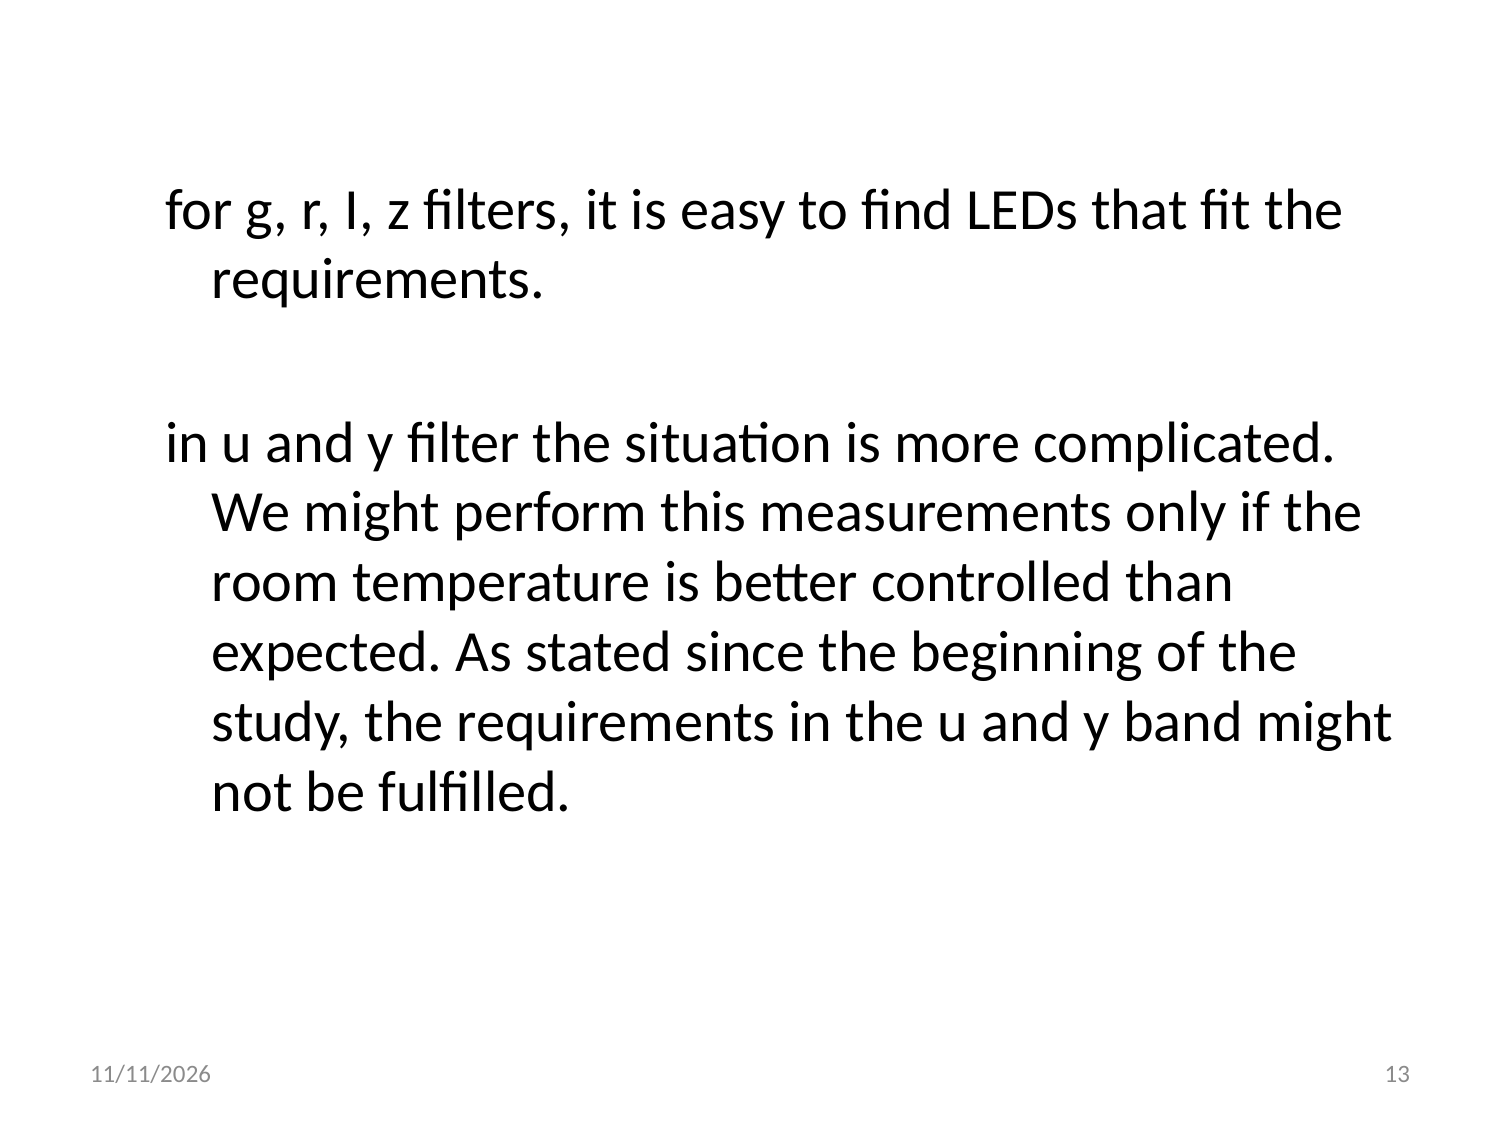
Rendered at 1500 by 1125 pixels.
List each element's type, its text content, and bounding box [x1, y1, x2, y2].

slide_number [75, 1042, 425, 1103]
list for g, r, I, z filters, it is easy to find LEDs that fit the requirements. in u and y filter the situation is more complicated. We might perform this measurements only if the room temperature is better controlled than expected. As stated since the beginning of the study, the requirements in the u and y band might not be fulfilled. [75, 163, 1425, 906]
slide_number 13 [1074, 1042, 1425, 1103]
